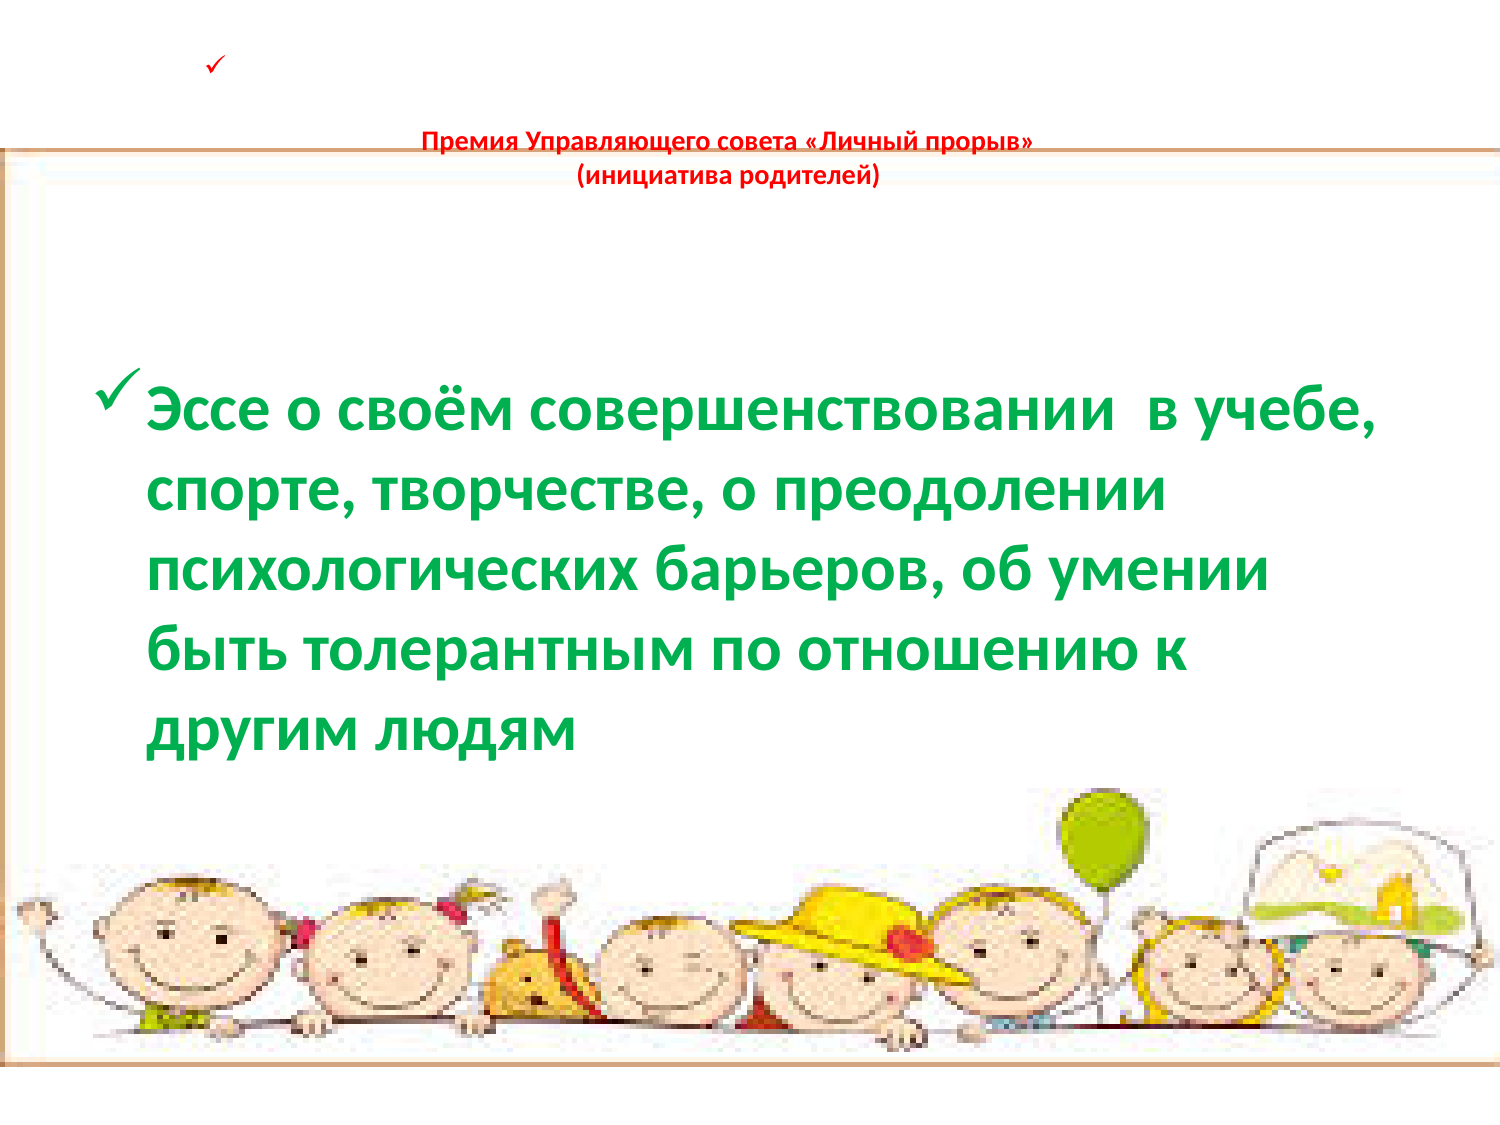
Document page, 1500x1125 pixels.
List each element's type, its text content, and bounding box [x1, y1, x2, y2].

title Премия Управляющего совета «Личный прорыв» (инициатива родителей) [0, 45, 1425, 148]
picture [0, 148, 1500, 1068]
